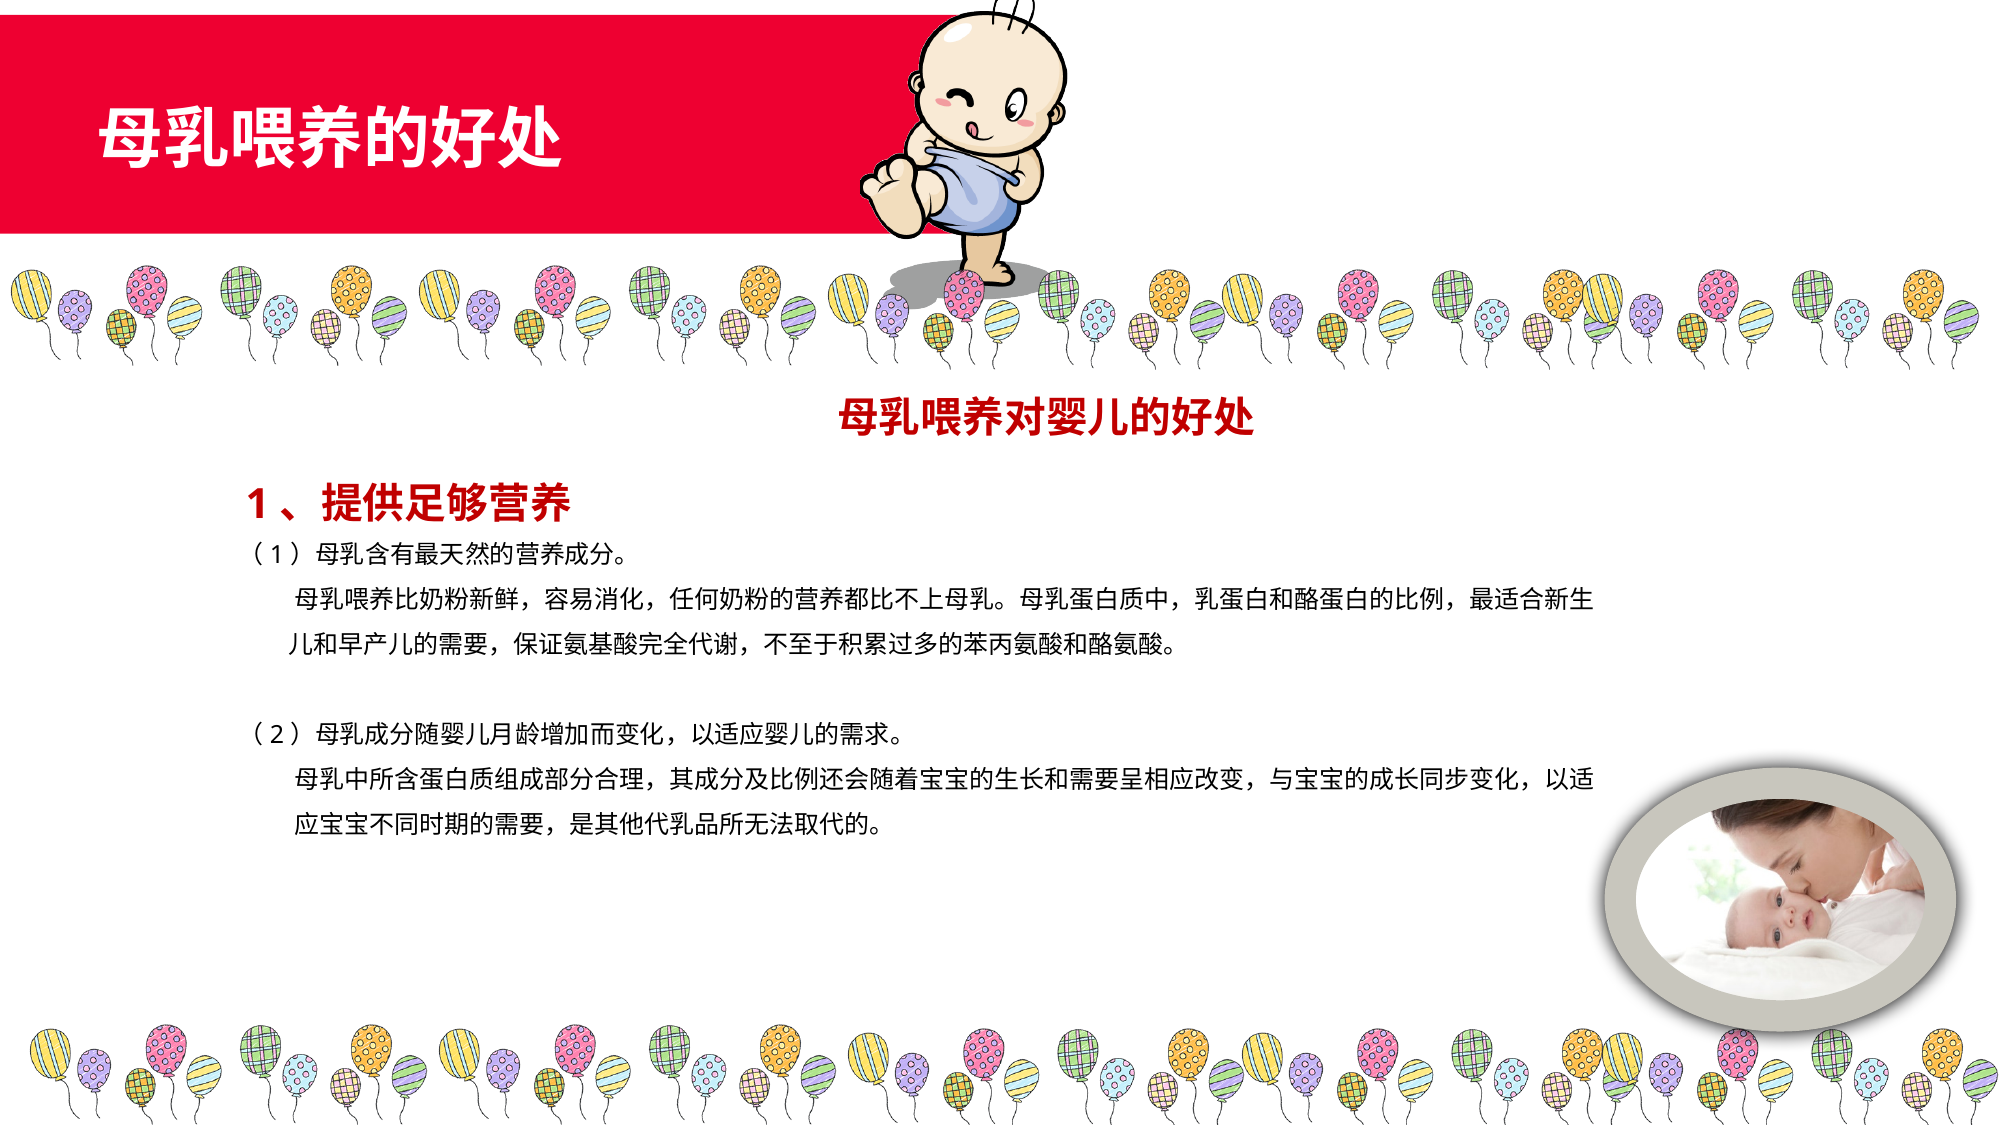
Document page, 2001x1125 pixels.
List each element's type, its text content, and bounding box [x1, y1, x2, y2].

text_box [0, 263, 1981, 370]
text_box [0, 14, 860, 235]
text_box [19, 1022, 2000, 1125]
text_box 母乳喂养对婴儿的好处 [822, 370, 1289, 449]
picture [1620, 783, 1941, 1016]
text_box （1）母乳含有最天然的营养成分。 母乳喂养比奶粉新鲜，容易消化，任何奶粉的营养都比不上母乳。母乳蛋白质中，乳蛋白和酪蛋白的比例，最适合新生 儿和早产儿的需要，保证氨基酸完全代谢，不至于积累过多的苯丙氨酸和酪氨酸。 （2）母乳成分随婴儿月龄增加而变化，以适应婴儿的需求。 母乳中所含蛋白质组成部分合理，其成分及比例还会随着宝宝的生长和需要呈相应改变，与宝宝的成长同步变化，以适 应宝宝不同时期的需要，是其他代乳品所无法取代的。 [224, 481, 1627, 846]
picture [860, 0, 1072, 263]
text_box 母乳喂养的好处 [81, 87, 611, 183]
text_box 1、提供足够营养 [230, 444, 587, 535]
